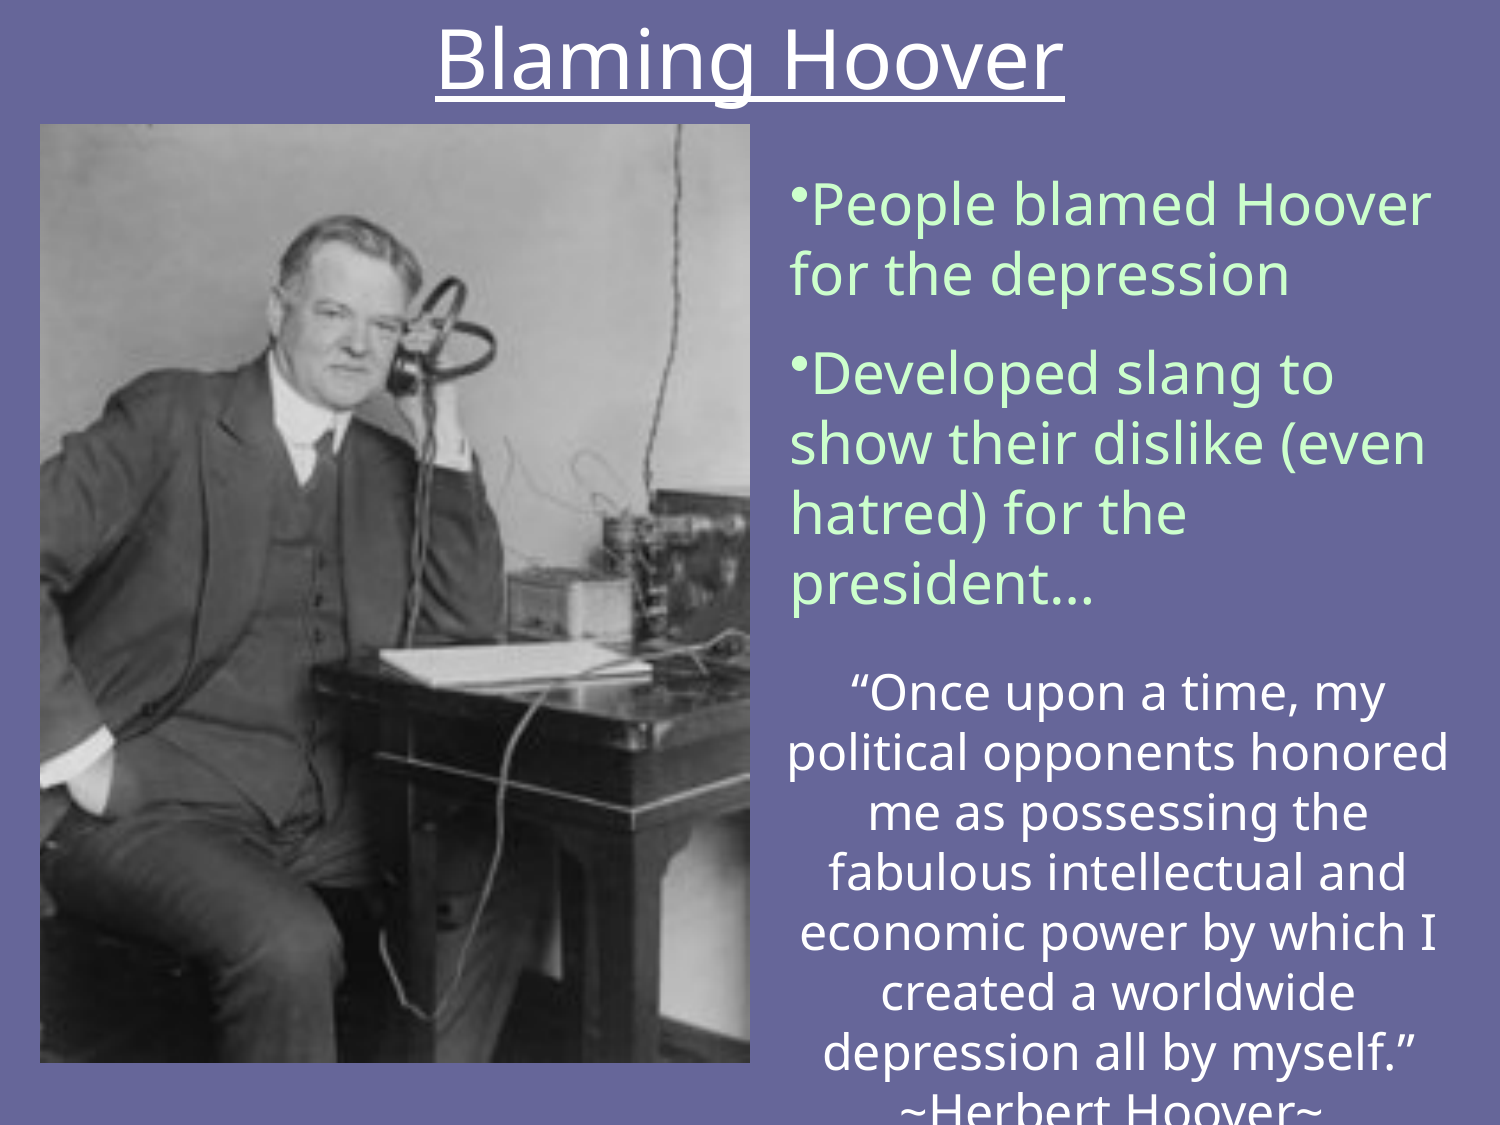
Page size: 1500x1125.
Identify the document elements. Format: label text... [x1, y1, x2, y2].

text_box People blamed Hoover for the depression Developed slang to show their dislike (even hatred) for the president… [774, 159, 1475, 624]
text_box “Once upon a time, my political opponents honored me as possessing the fabulous intellectual and economic power by which I created a worldwide depression all by myself.” ~Herbert Hoover~ [762, 653, 1475, 1125]
title Blaming Hoover [0, 12, 1500, 100]
picture [39, 124, 751, 1063]
